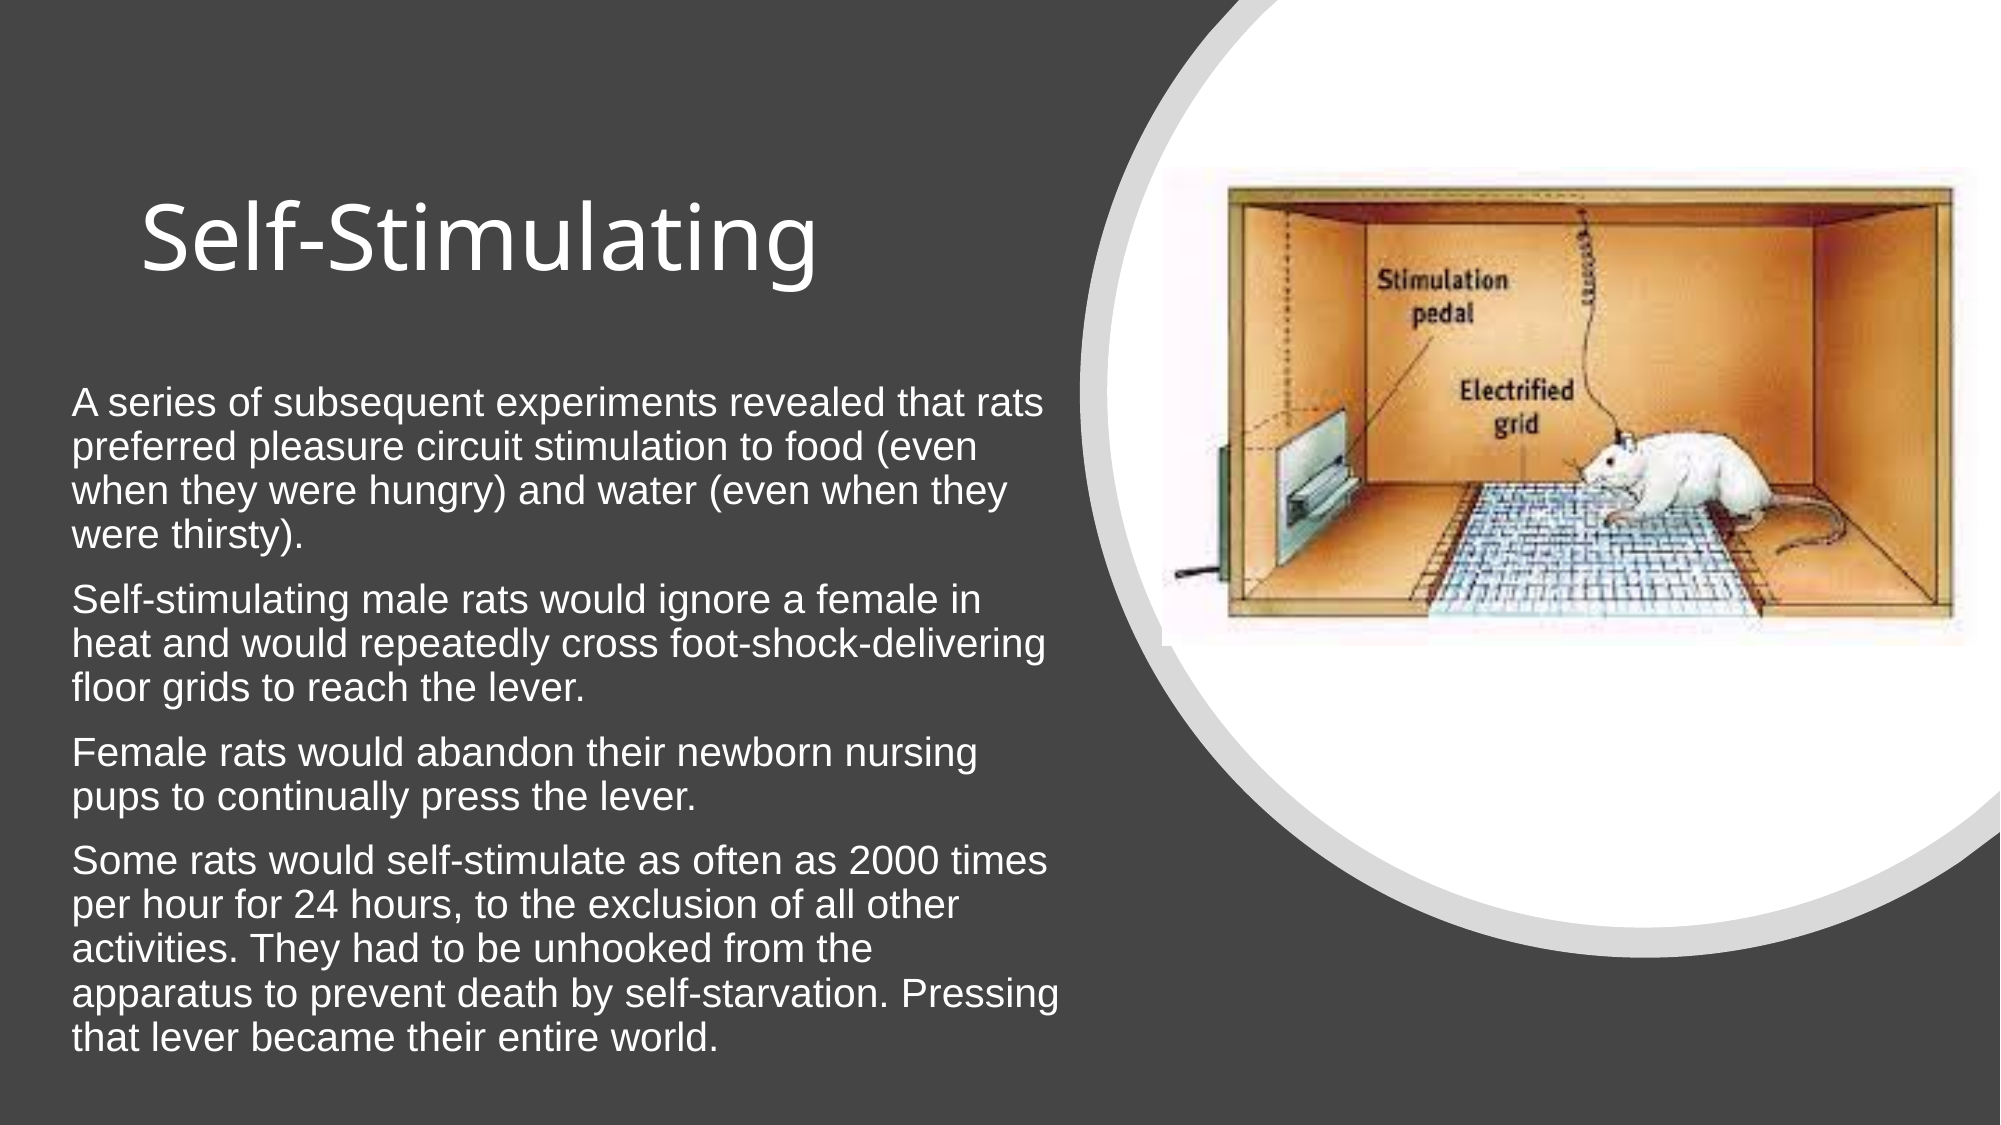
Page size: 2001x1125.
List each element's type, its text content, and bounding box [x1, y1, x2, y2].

picture [1162, 167, 1978, 646]
text_box [1078, 0, 2000, 959]
title Self-Stimulating [125, 131, 997, 350]
list A series of subsequent experiments revealed that rats preferred pleasure circuit stimulation to food (even when they were hungry) and water (even when they were thirsty). Self-stimulating male rats would ignore a female in heat and would repeatedly cross foot-shock-delivering floor grids to reach the lever. Female rats would abandon their newborn nursing pups to continually press the lever. Some rats would self-stimulate as often as 2000 times per hour for 24 hours, to the exclusion of all other activities. They had to be unhooked from the apparatus to prevent death by self-starvation. Pressing that lever became their entire world. [56, 373, 1080, 1074]
text_box [1106, 0, 2000, 929]
